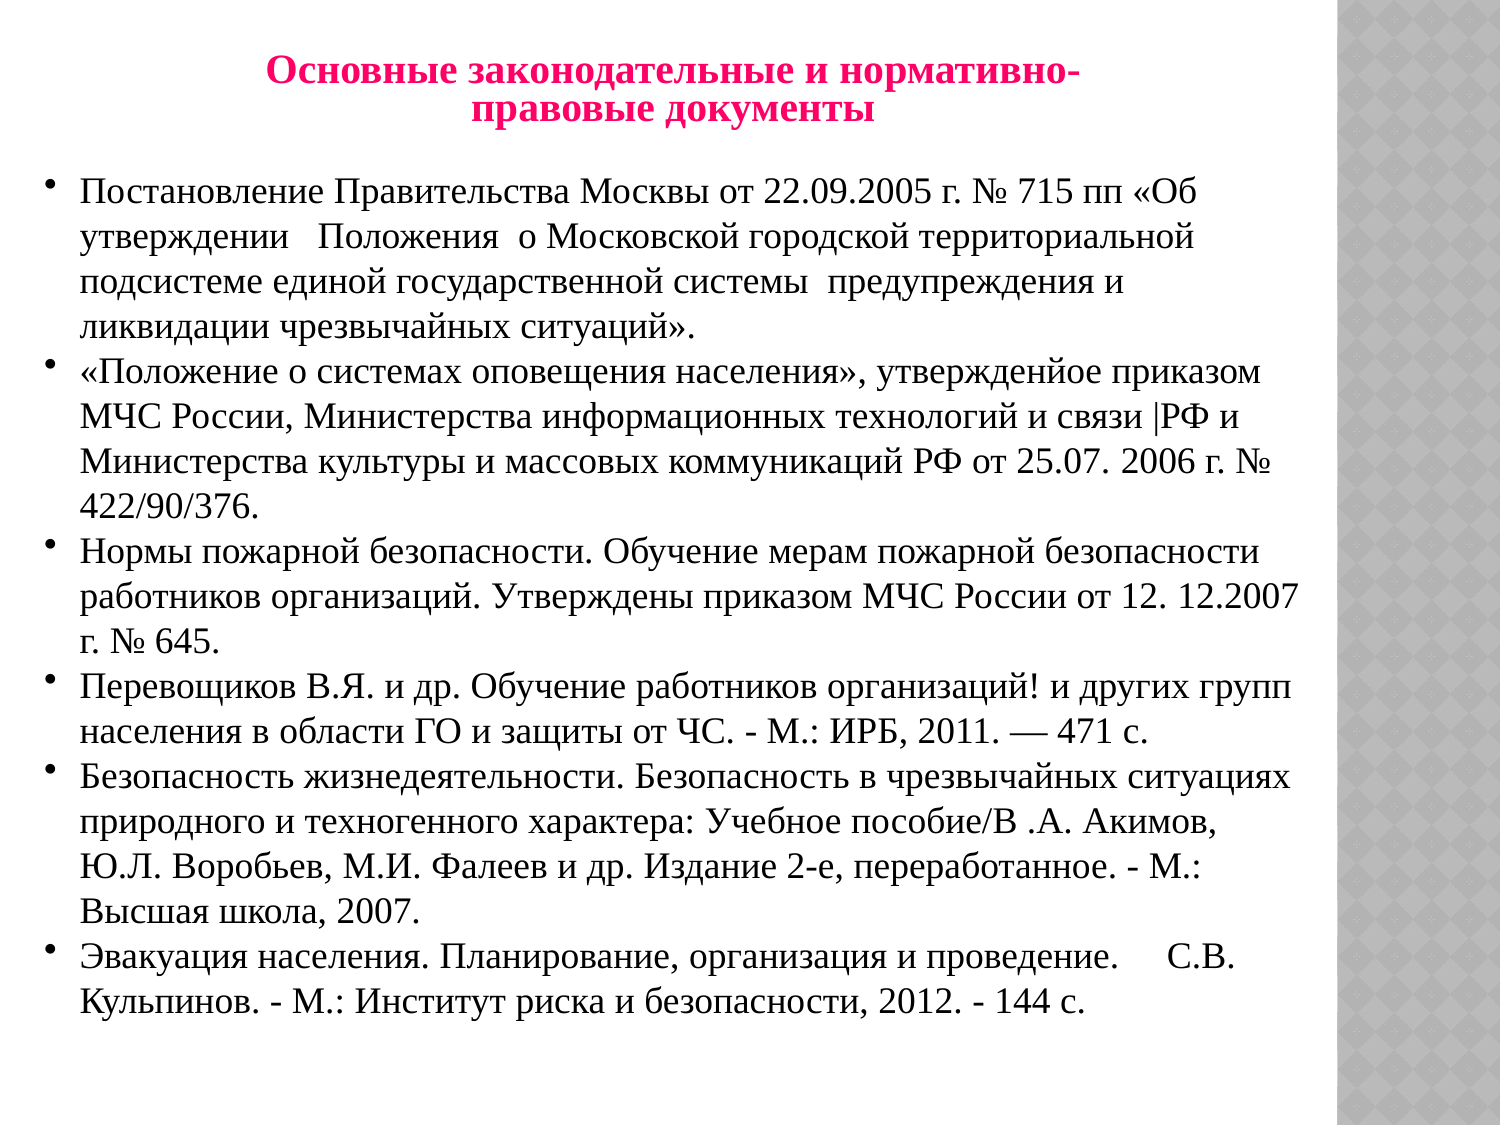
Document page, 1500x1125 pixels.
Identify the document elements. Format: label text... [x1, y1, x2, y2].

text_box Основные законодательные и нормативно- правовые документы Постановление Правительства Москвы от 22.09.2005 г. № 715 пп «Об утверждении Положения о Московской городской территориальной подсистеме единой государственной системы предупреждения и ликвидации чрезвычайных ситуаций». «Положение о системах оповещения населения», утвержденйое приказом МЧС России, Министерства информационных технологий и связи |РФ и Министерства культуры и массовых коммуникаций РФ от 25.07. 2006 г. № 422/90/376. Нормы пожарной безопасности. Обучение мерам пожарной безопасности работников организаций. Утверждены приказом МЧС России от 12. 12.2007 г. № 645. Перевощиков В.Я. и др. Обучение работников организаций! и других групп населения в области ГО и защиты от ЧС. - М.: ИРБ, 2011. — 471 с. Безопасность жизнедеятельности. Безопасность в чрезвычайных ситуациях природного и техногенного характера: Учебное пособие/В .А. Акимов, Ю.Л. Воробьев, М.И. Фалеев и др. Издание 2-е, переработанное. - М.: Высшая школа, 2007. Эвакуация населения. Планирование, организация и проведение. С.В. Кульпинов. - М.: Институт риска и безопасности, 2012. - 144 с. [29, 46, 1317, 1029]
